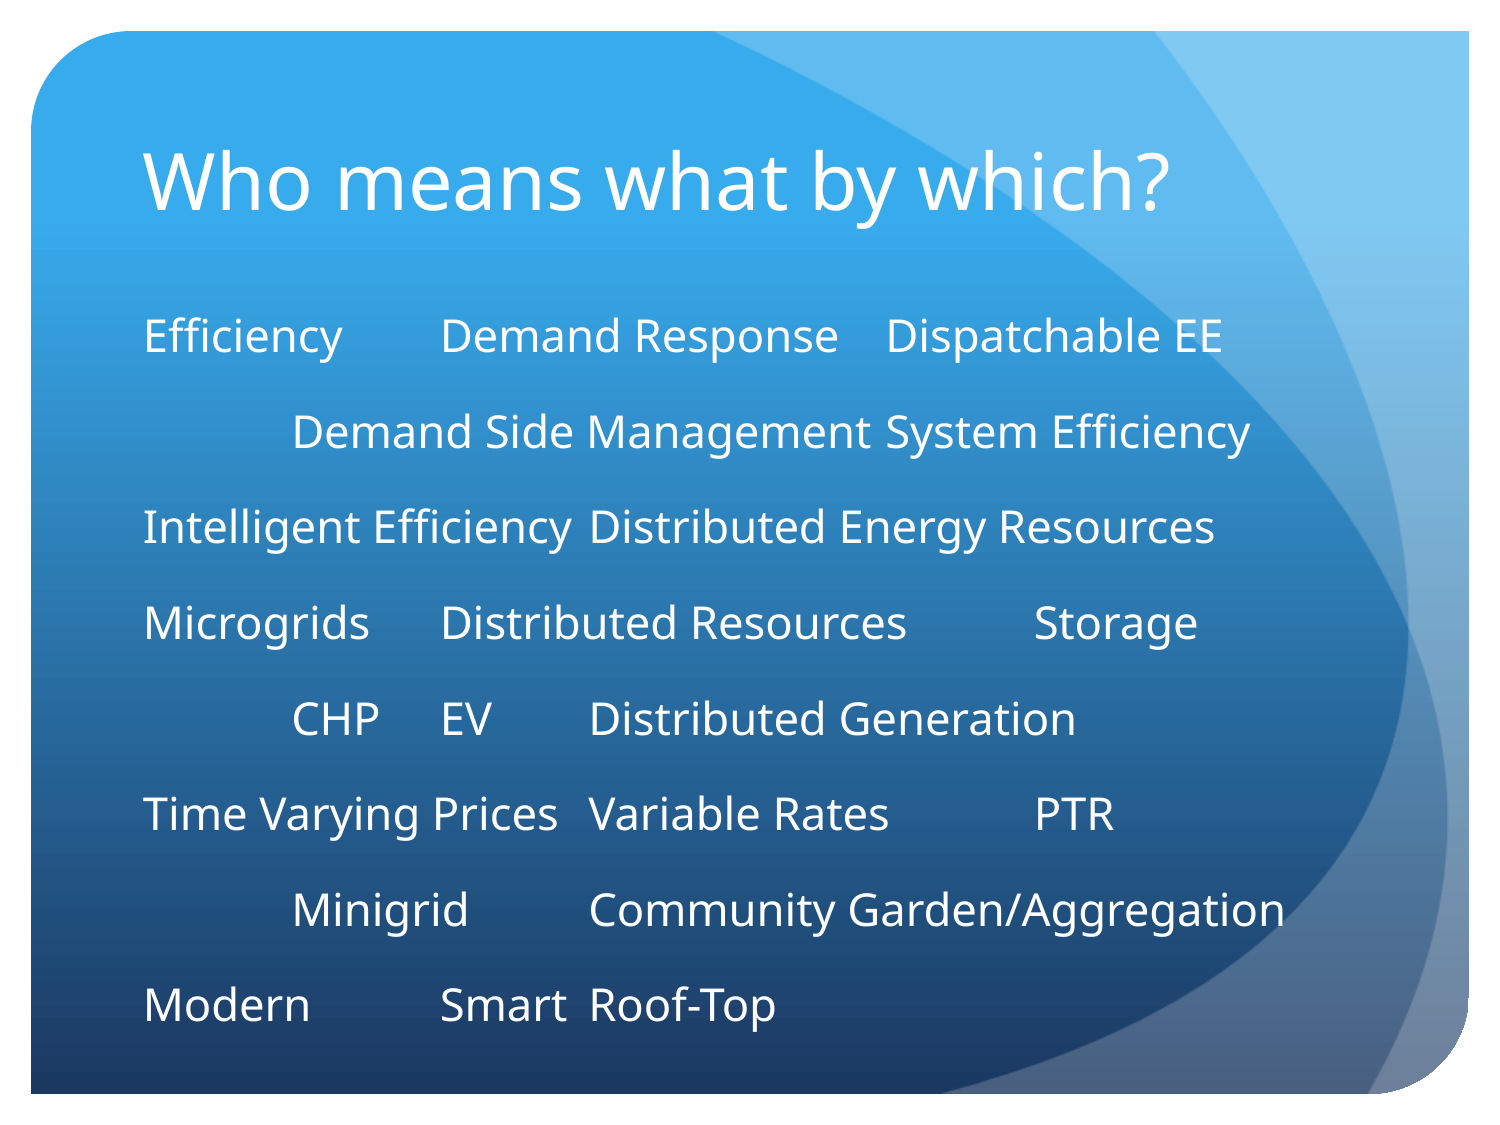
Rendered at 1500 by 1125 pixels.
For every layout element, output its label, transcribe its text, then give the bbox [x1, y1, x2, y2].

picture [24, 30, 1473, 1094]
title Who means what by which? [127, 62, 1372, 234]
list Efficiency Demand Response Dispatchable EE Demand Side Management System Efficiency Intelligent Efficiency Distributed Energy Resources Microgrids Distributed Resources Storage CHP EV Distributed Generation Time Varying Prices Variable Rates PTR Minigrid Community Garden/Aggregation Modern Smart Roof-Top [127, 299, 1400, 1058]
